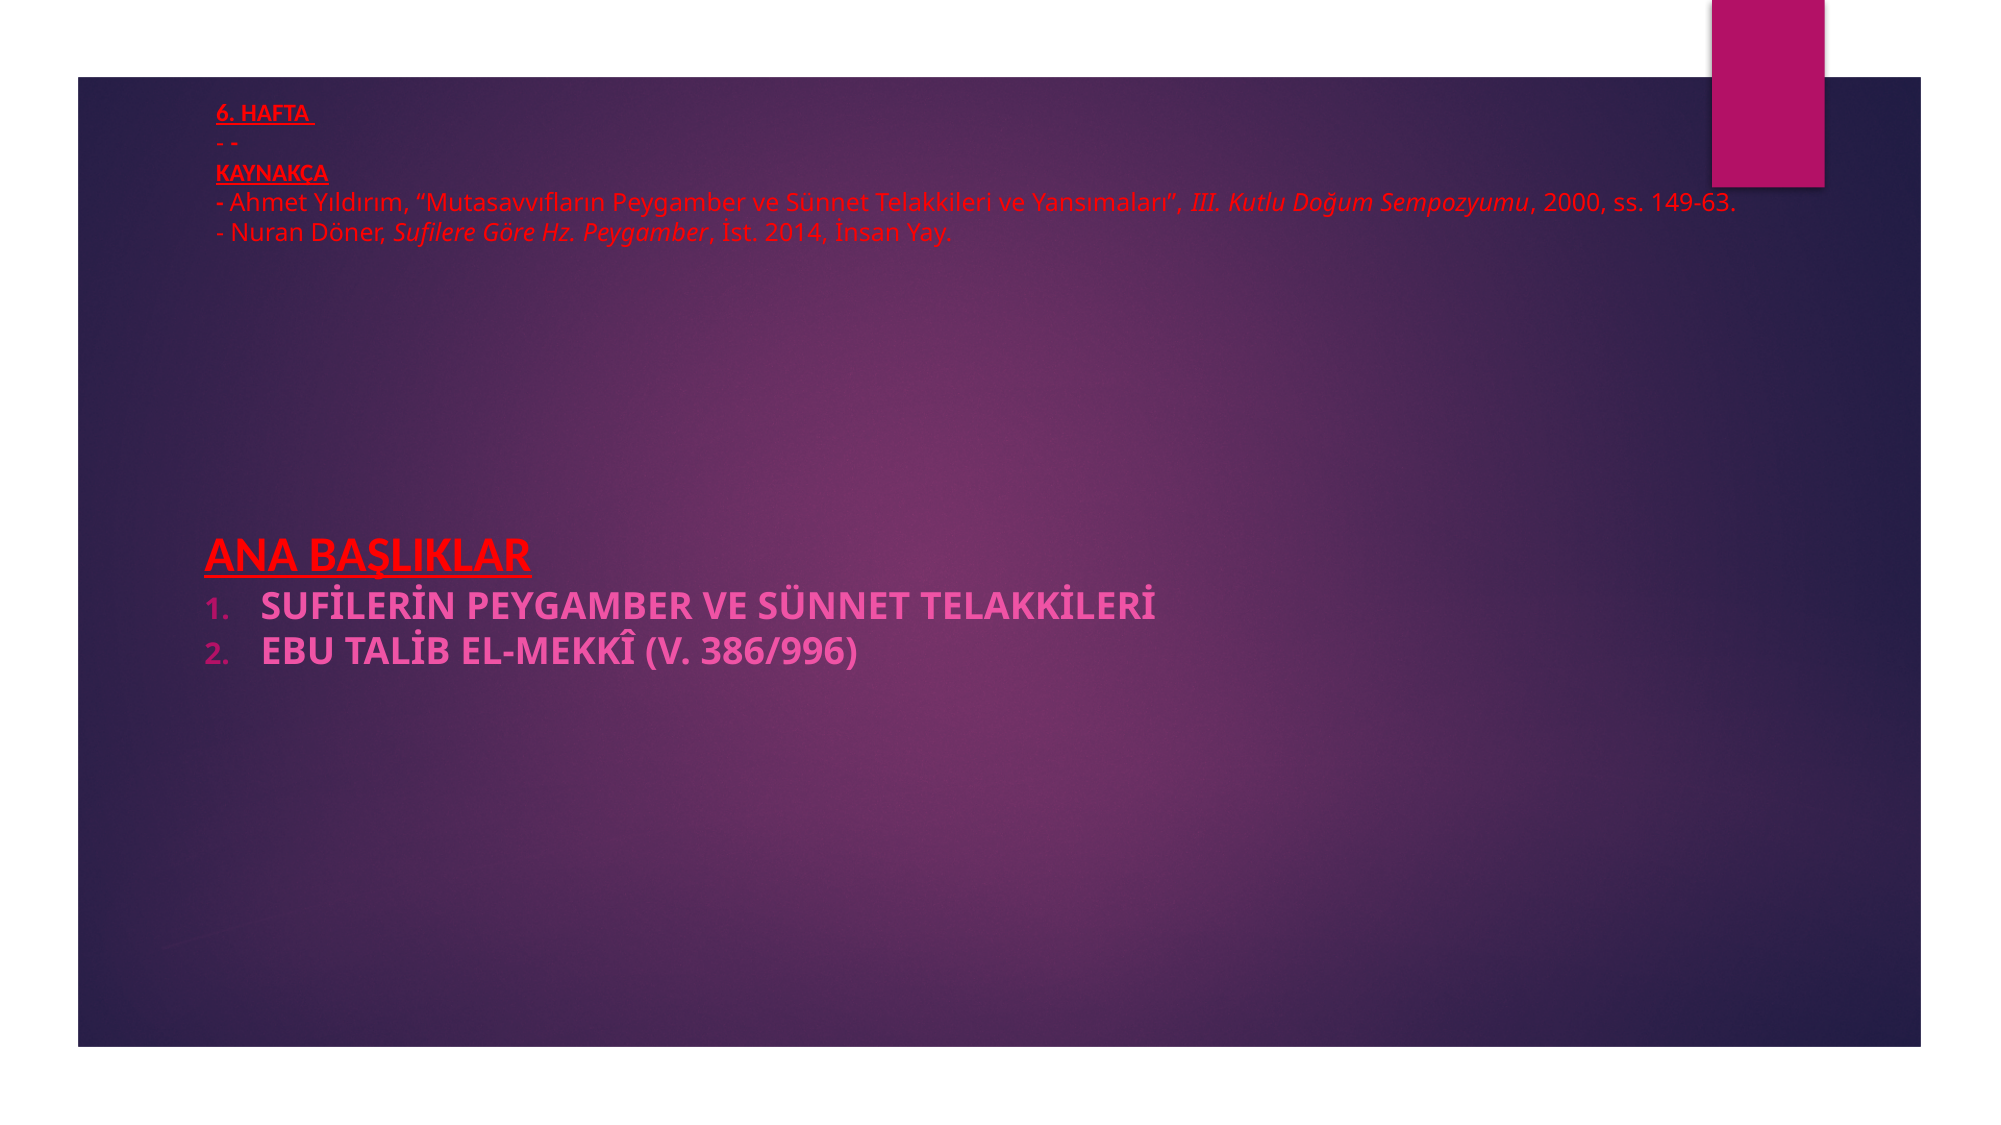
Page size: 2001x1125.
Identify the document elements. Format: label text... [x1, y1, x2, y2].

subtitle ANA BAŞLIKLAR Sufilerin Peygamber ve Sünnet Telakkileri Ebu Talib el-Mekkî (v. 386/996) [189, 454, 1811, 886]
title 6. HAFTA - - KAYNAKÇA - Ahmet Yıldırım, “Mutasavvıfların Peygamber ve Sünnet Telakkileri ve Yansımaları”, III. Kutlu Doğum Sempozyumu, 2000, ss. 149-63. - Nuran Döner, Sufilere Göre Hz. Peygamber, İst. 2014, İnsan Yay. [201, 90, 1799, 374]
